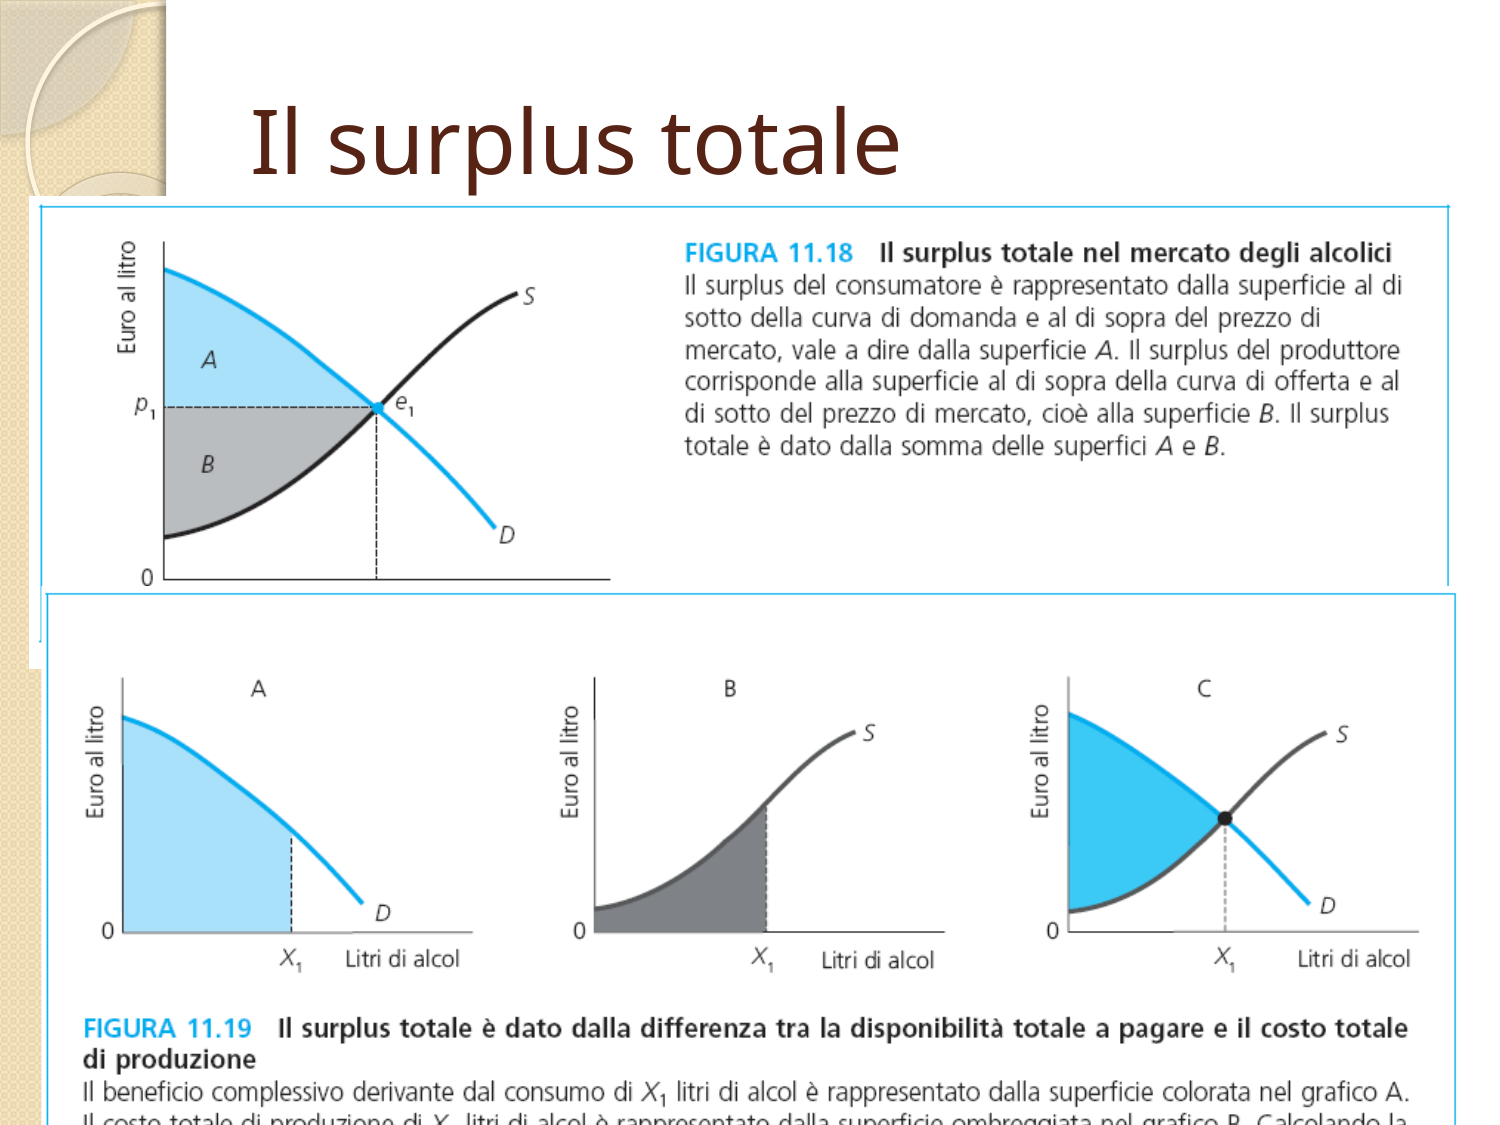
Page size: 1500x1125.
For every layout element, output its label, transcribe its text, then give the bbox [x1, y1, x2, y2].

title Il surplus totale [235, 45, 1466, 233]
picture [29, 196, 1464, 1125]
